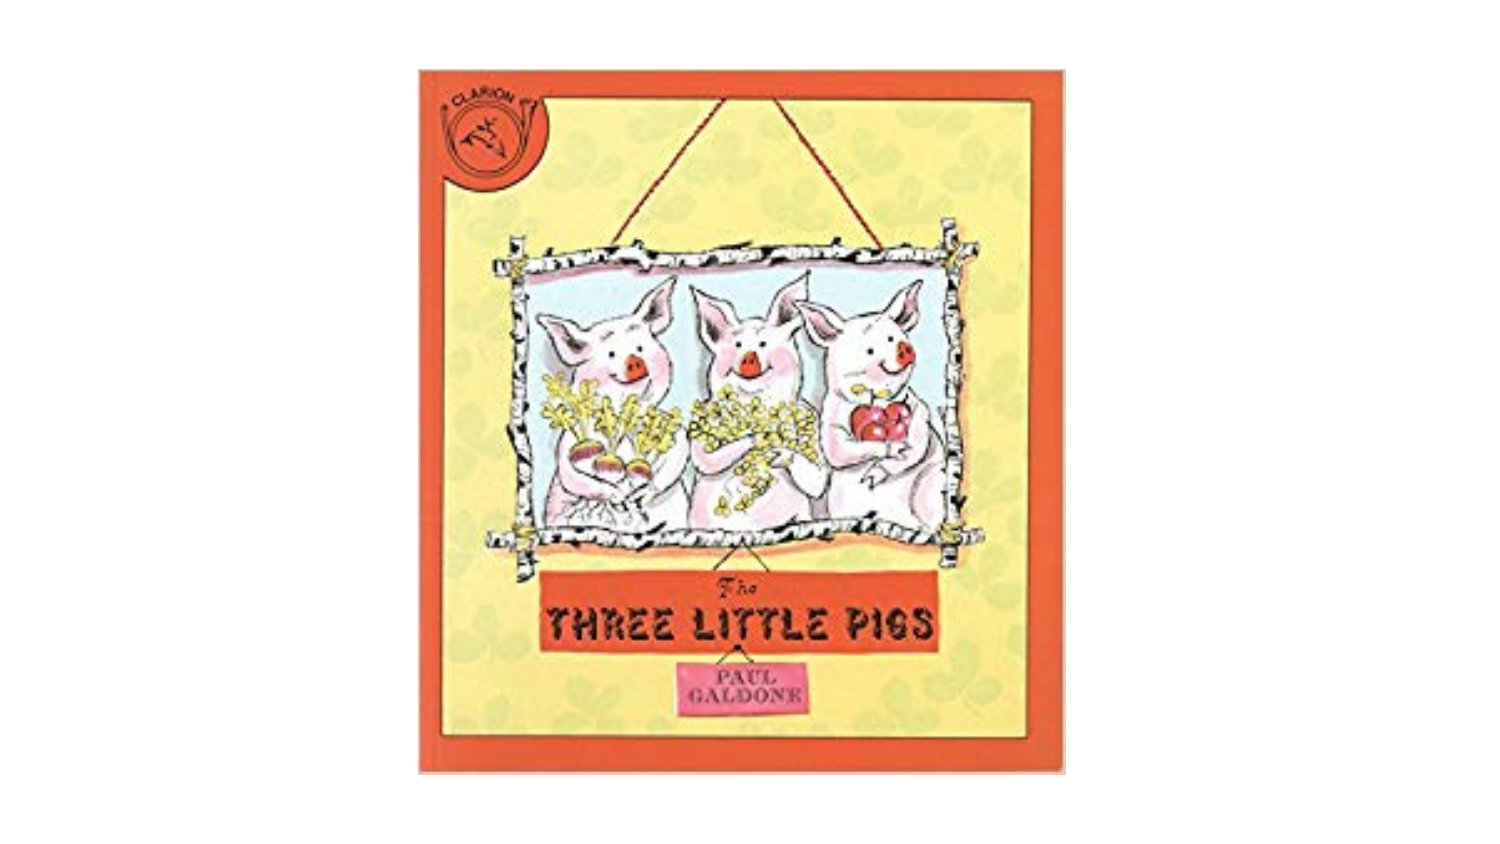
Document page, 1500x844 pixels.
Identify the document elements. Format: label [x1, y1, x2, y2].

picture [418, 69, 1066, 775]
